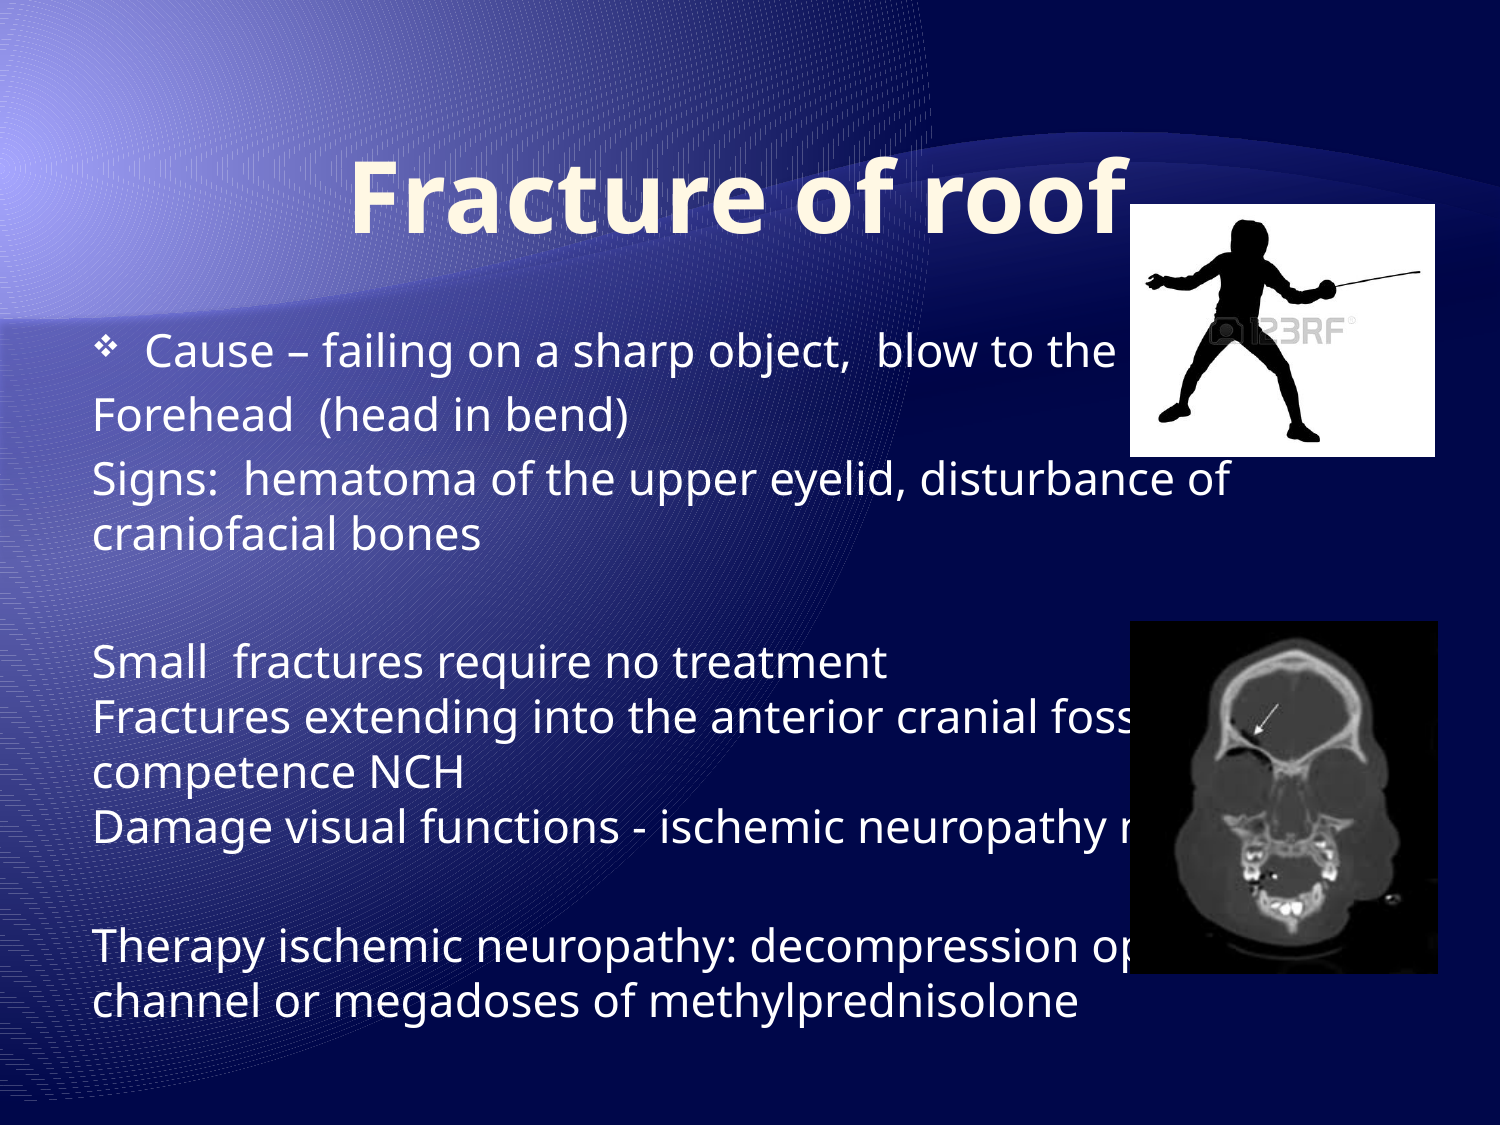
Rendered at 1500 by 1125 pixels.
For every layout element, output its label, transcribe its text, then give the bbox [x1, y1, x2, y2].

picture [1130, 203, 1436, 457]
title Fracture of roof [75, 78, 1425, 256]
picture [1130, 621, 1438, 974]
list Cause – failing on a sharp object, blow to the Forehead (head in bend) Signs: hematoma of the upper eyelid, disturbance of craniofacial bones Small fractures require no treatment Fractures extending into the anterior cranial fossa - competence NCH Damage visual functions - ischemic neuropathy n. II Therapy ischemic neuropathy: decompression optical channel or megadoses of methylprednisolone [76, 314, 1258, 1083]
